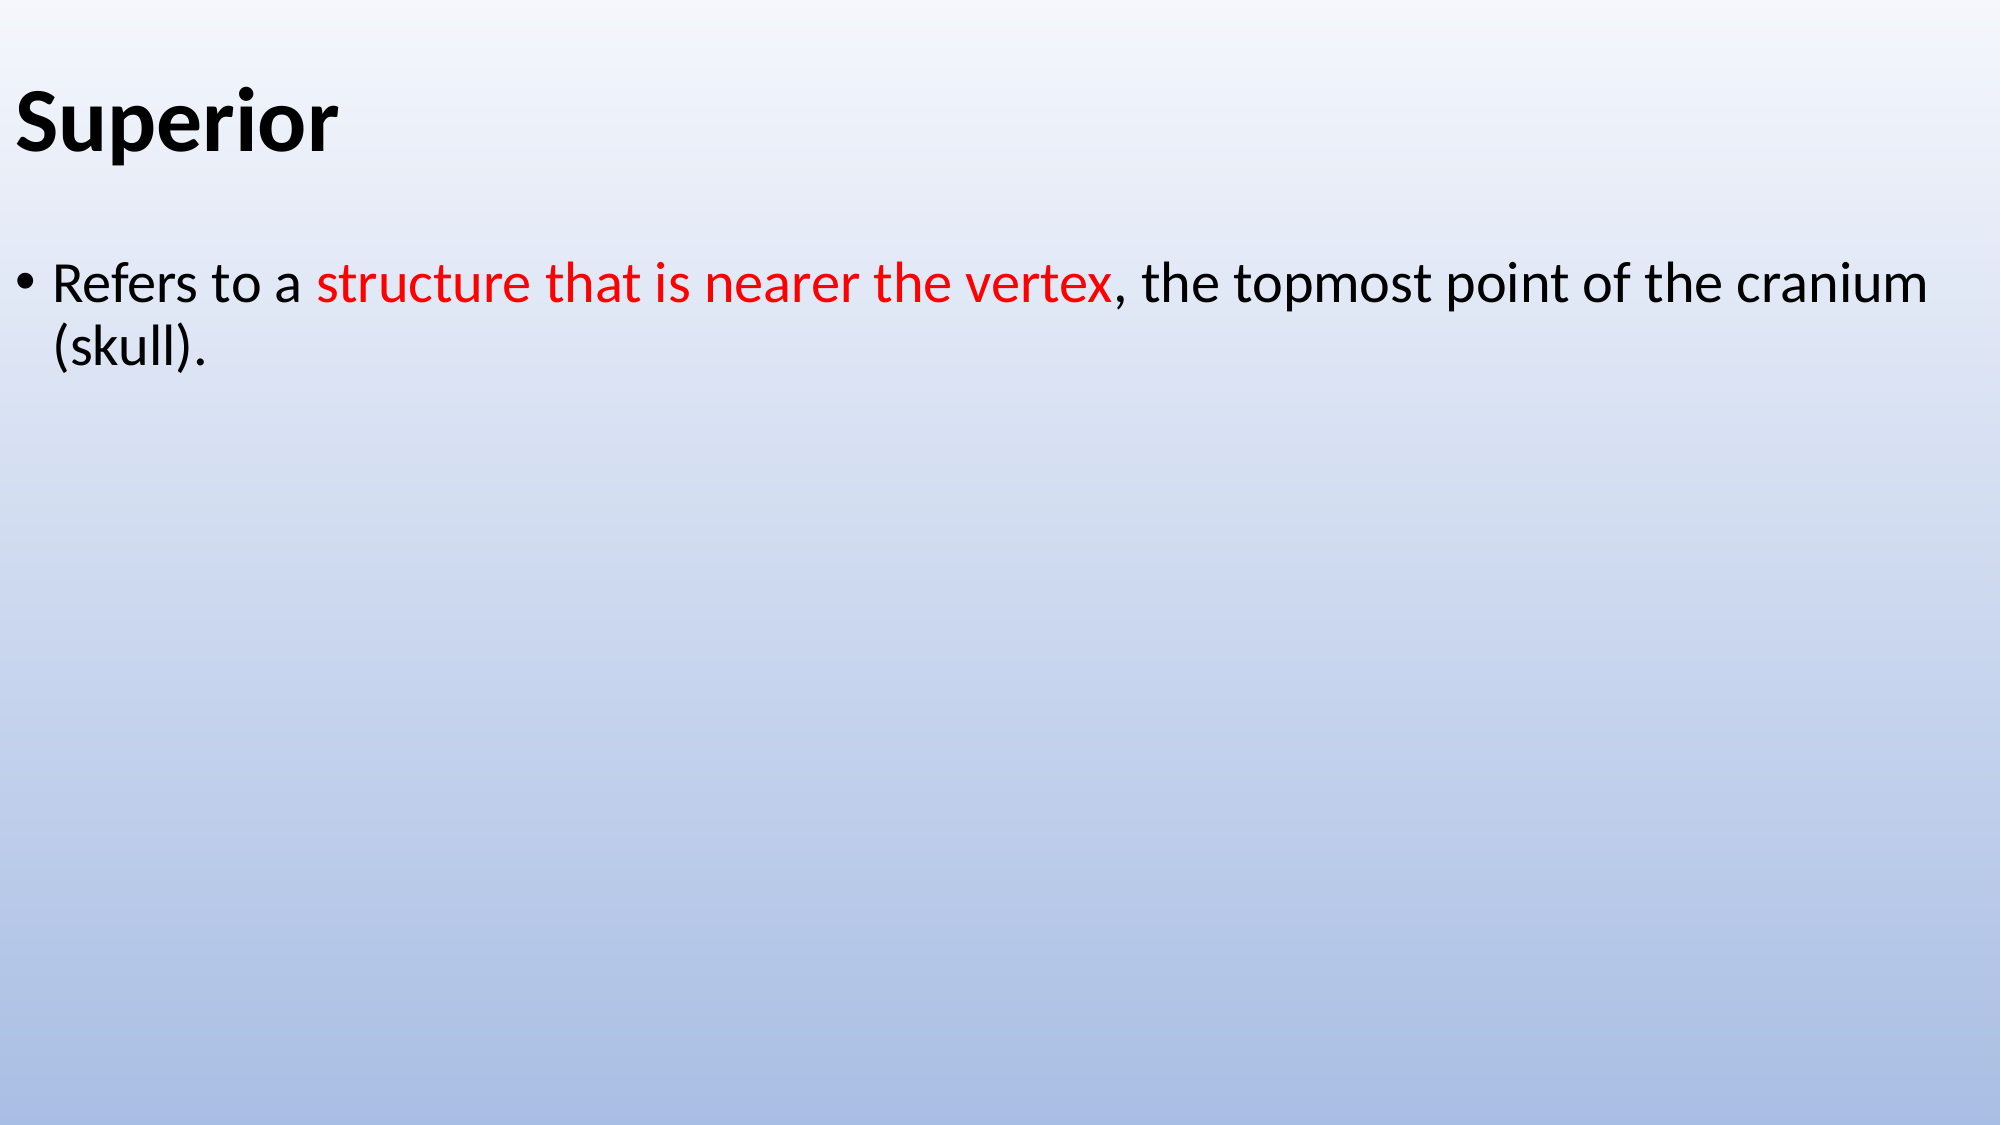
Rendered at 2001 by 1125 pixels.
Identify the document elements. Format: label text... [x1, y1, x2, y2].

title Superior [0, 0, 2000, 244]
list Refers to a structure that is nearer the vertex, the topmost point of the cranium (skull). [0, 244, 2000, 1125]
